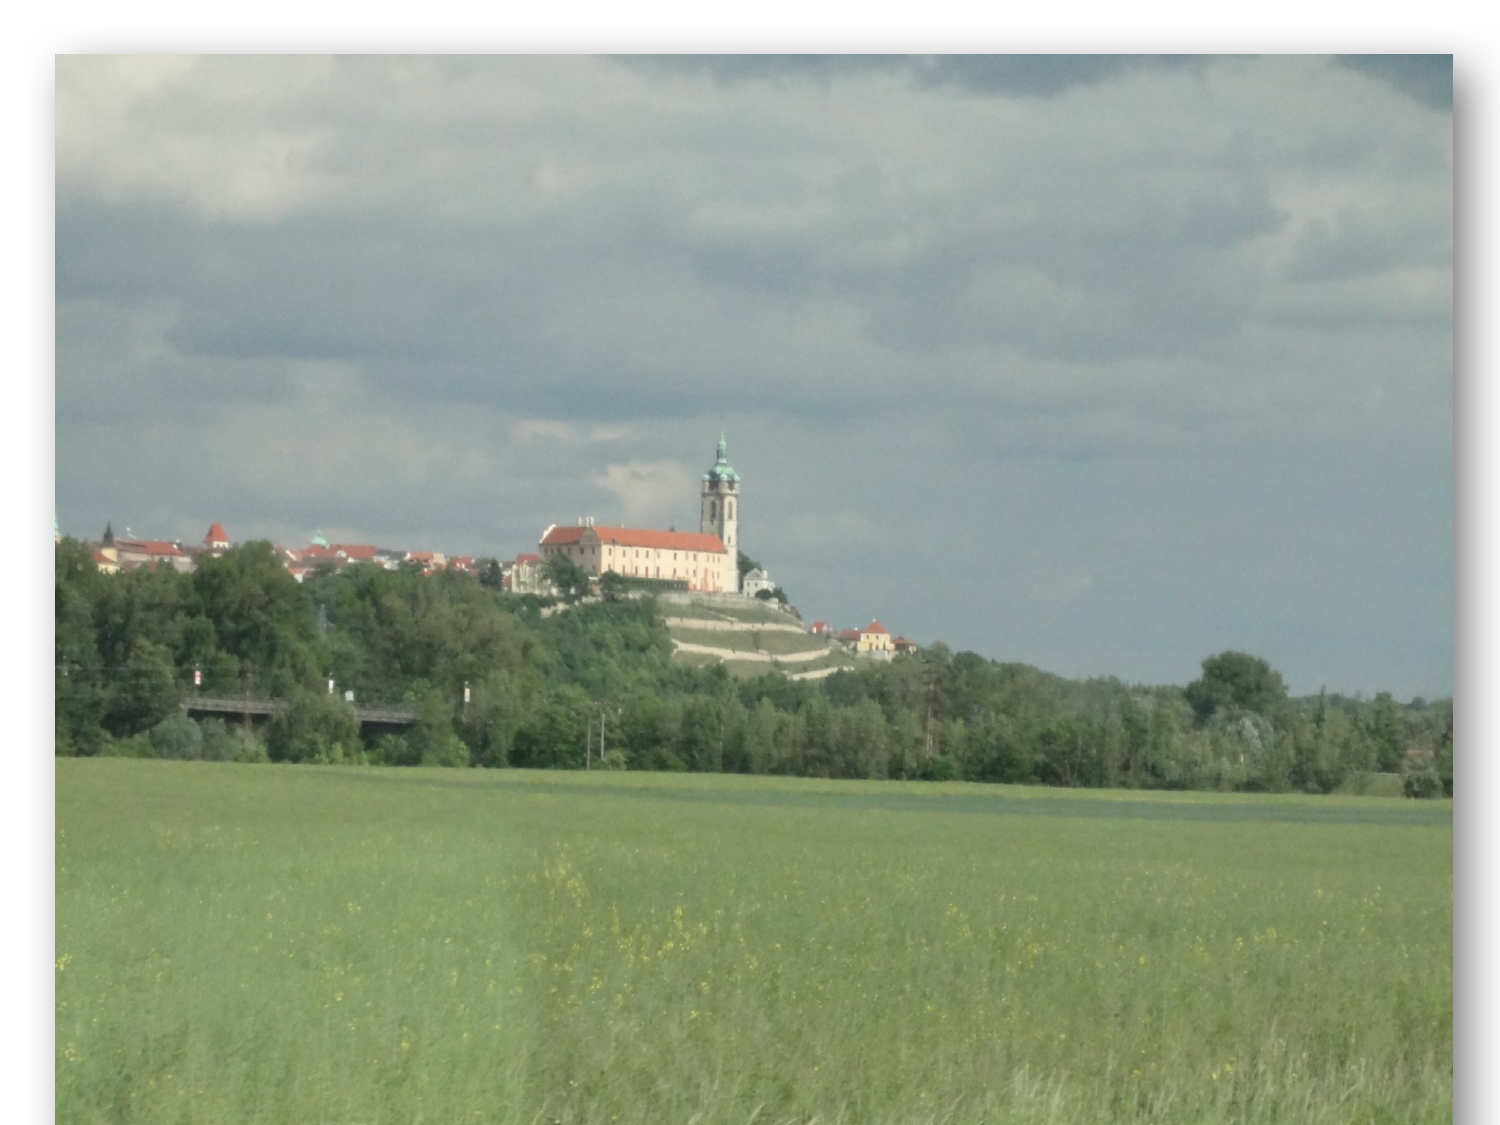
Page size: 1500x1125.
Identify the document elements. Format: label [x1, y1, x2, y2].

picture [55, 54, 1453, 1125]
